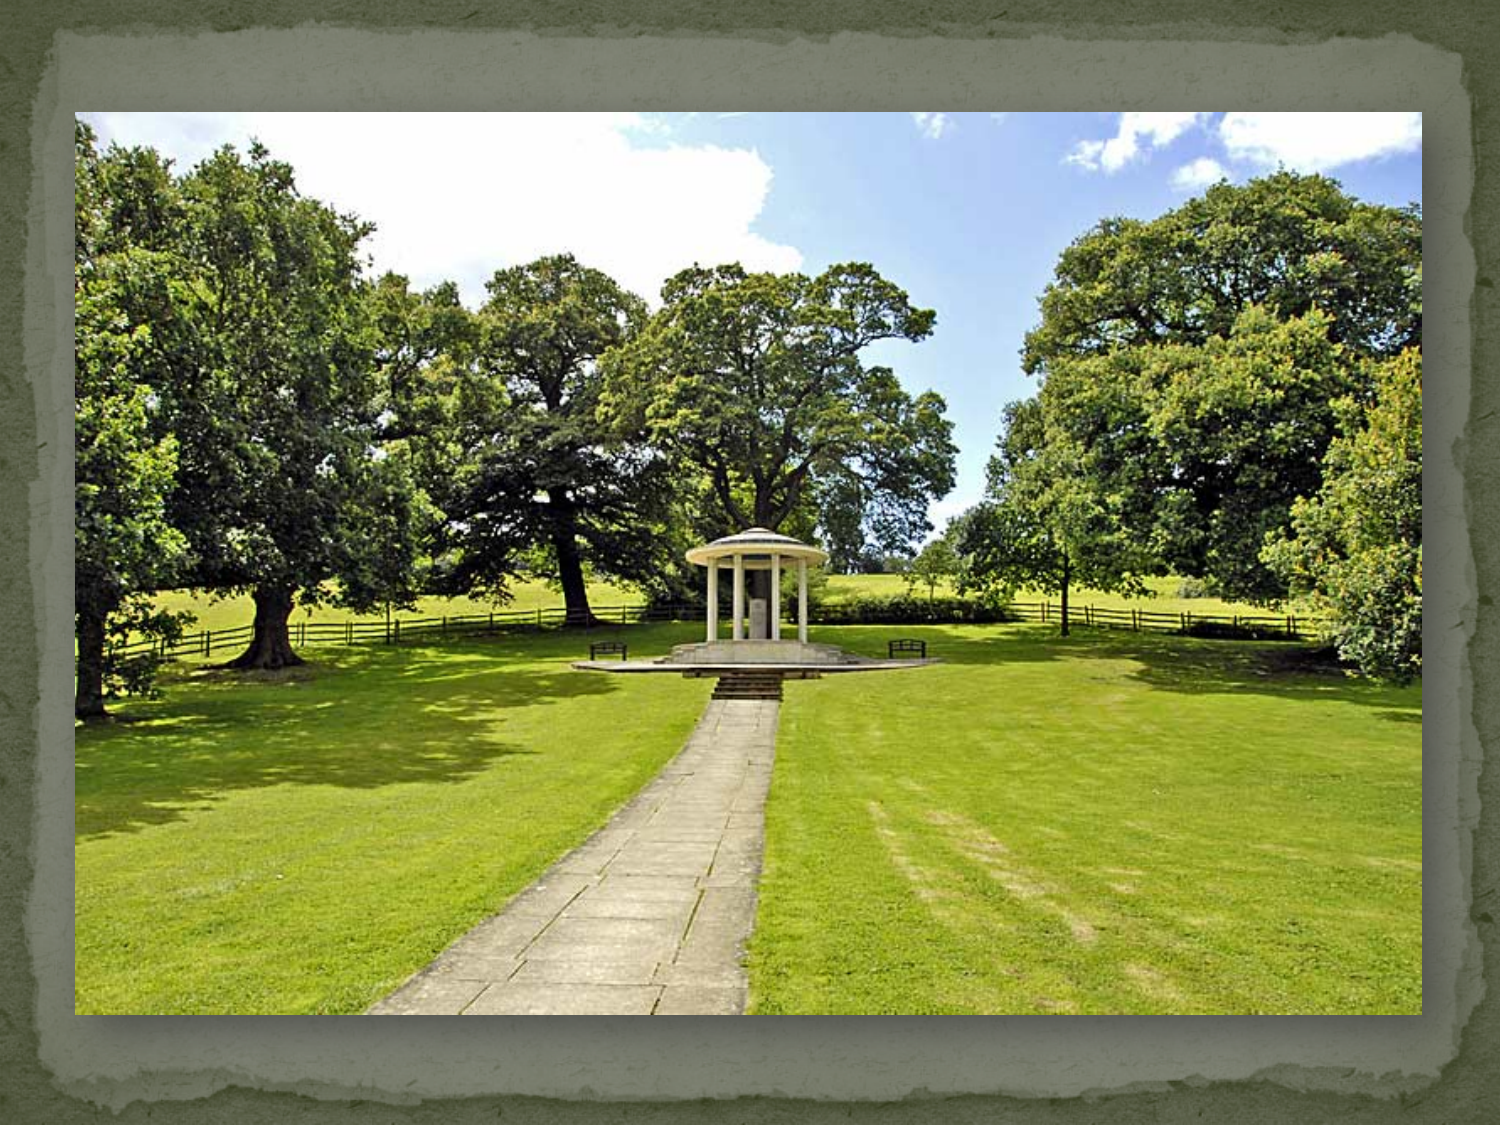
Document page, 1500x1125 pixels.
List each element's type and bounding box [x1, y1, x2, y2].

picture [75, 112, 1422, 1015]
